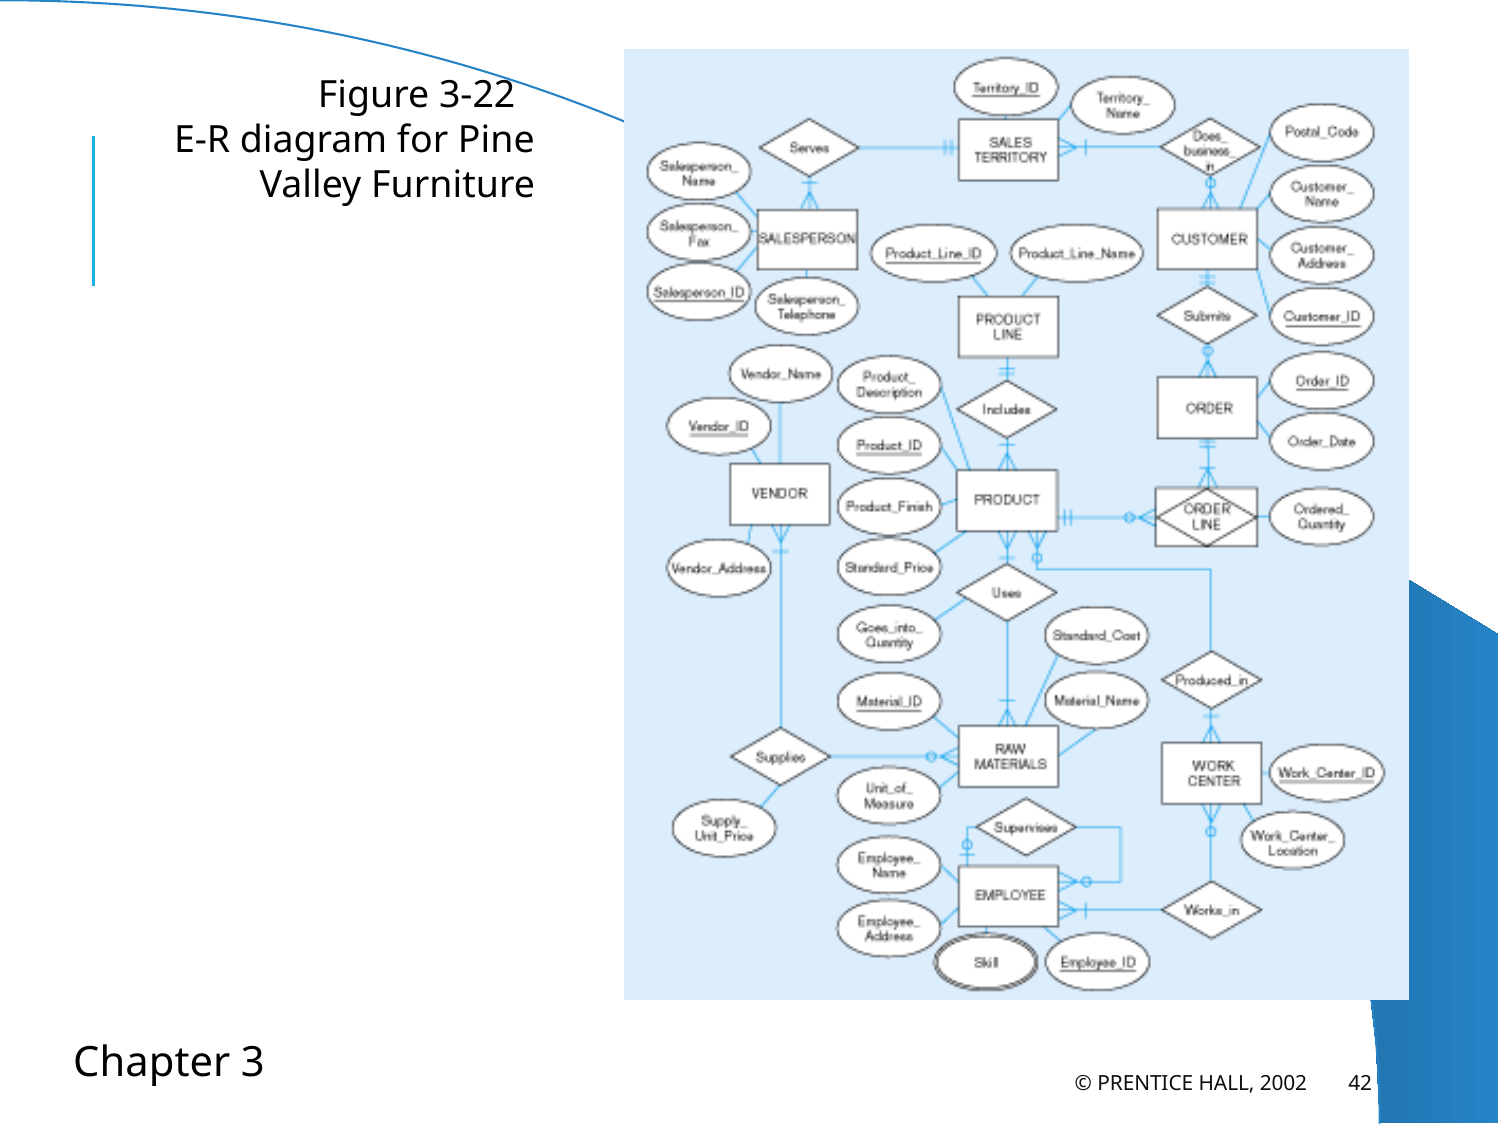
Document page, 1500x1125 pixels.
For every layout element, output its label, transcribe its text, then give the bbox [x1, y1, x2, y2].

picture [624, 49, 1409, 1001]
footer © Prentice Hall, 2002 [595, 1061, 1322, 1107]
text_box Figure 3-22 E-R diagram for Pine Valley Furniture [75, 62, 550, 212]
slide_number 42 [1333, 1061, 1454, 1107]
